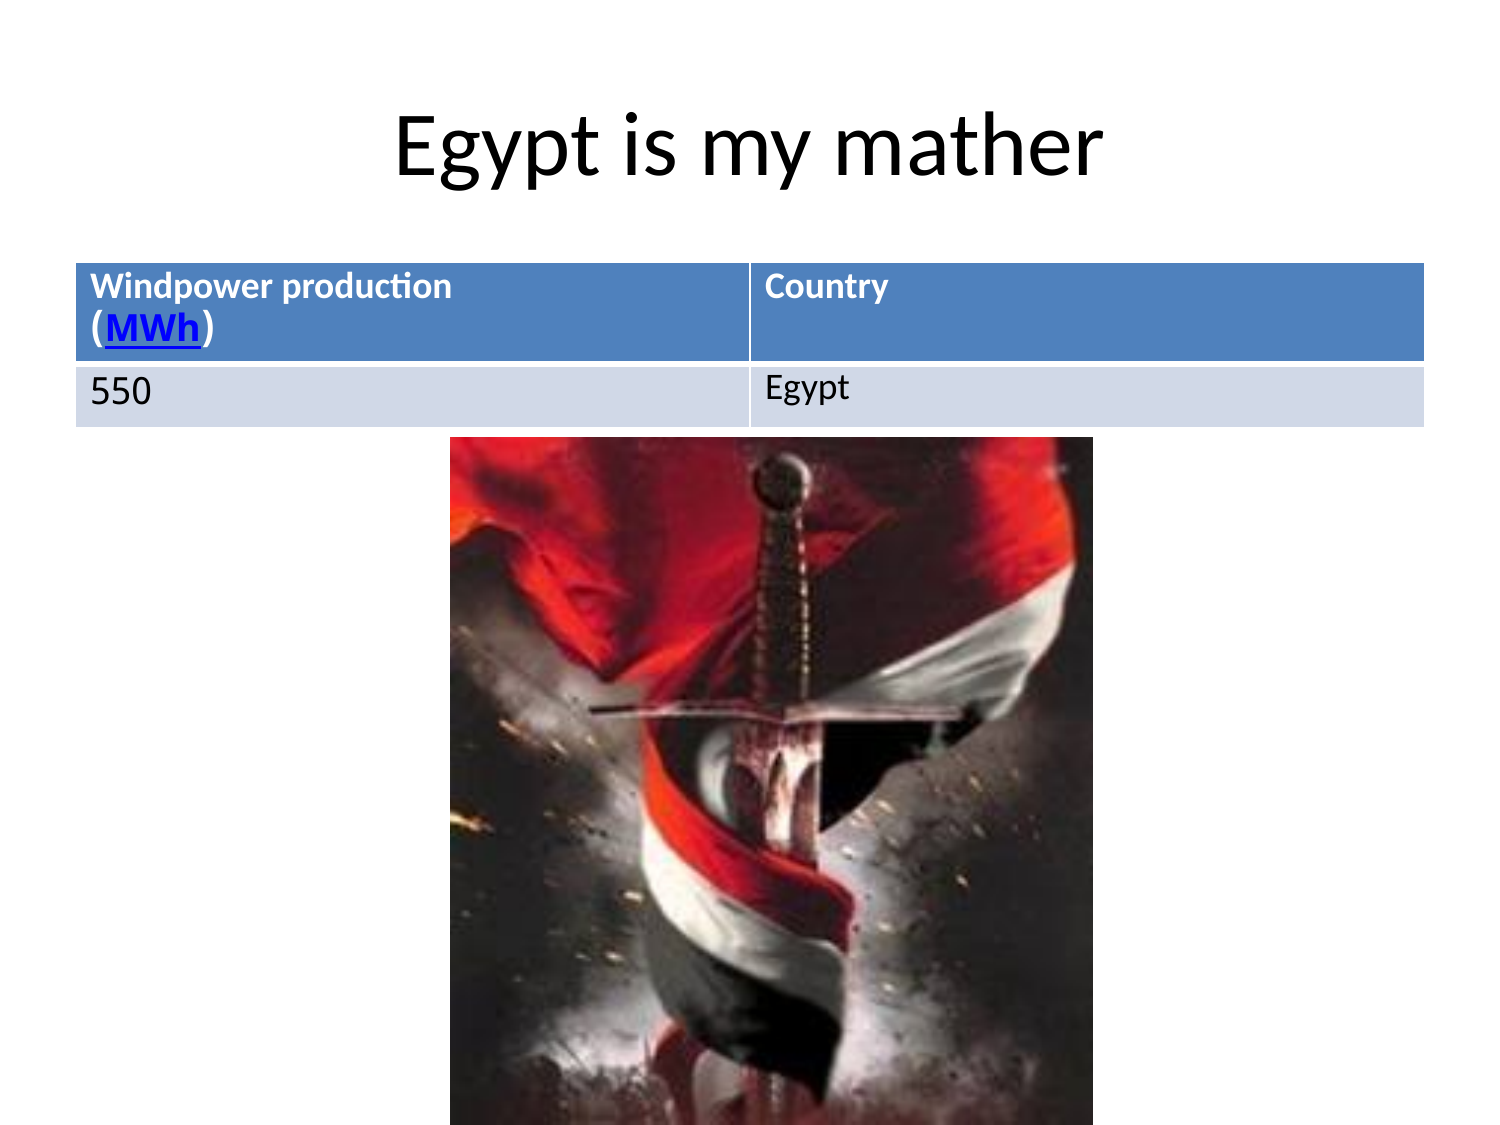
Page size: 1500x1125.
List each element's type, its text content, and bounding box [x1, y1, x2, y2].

table_header Country [751, 263, 1424, 361]
picture [449, 437, 1094, 1125]
title Egypt is my mather [75, 45, 1425, 233]
table_header Windpower production (MWh) [76, 263, 749, 361]
table_cell Egypt [751, 367, 1424, 427]
table_cell 550 [76, 367, 749, 427]
